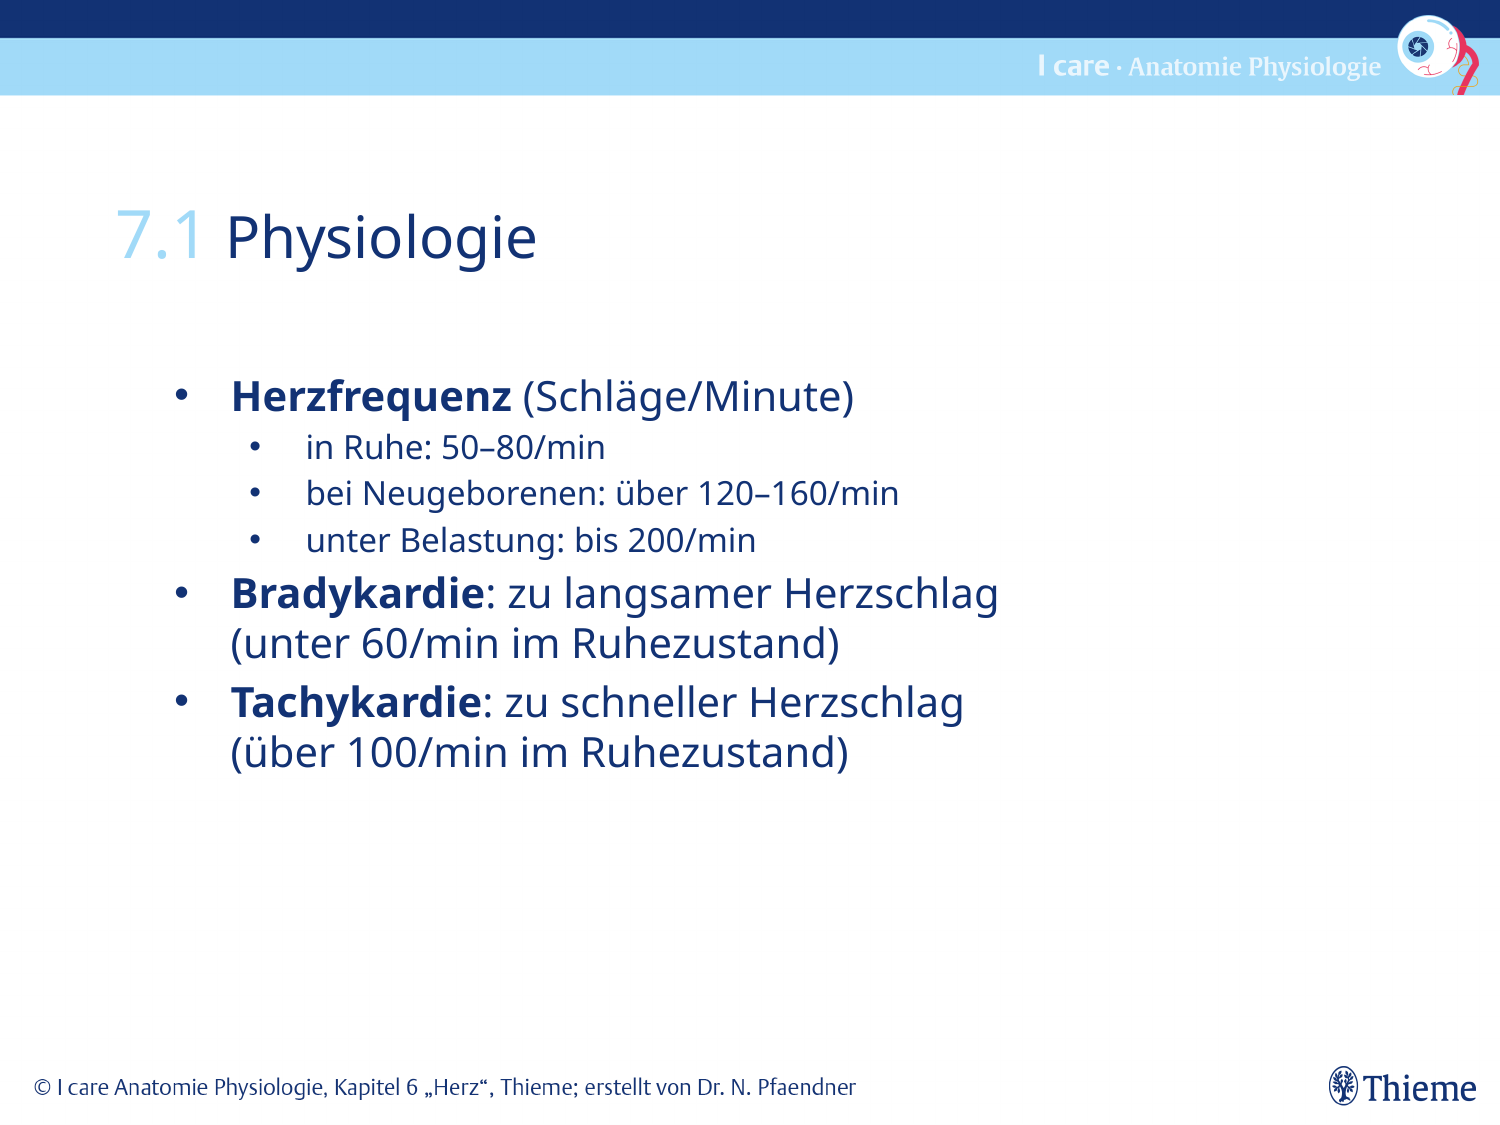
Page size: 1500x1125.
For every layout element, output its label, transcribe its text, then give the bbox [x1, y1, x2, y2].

picture [0, 0, 1500, 1125]
text_box 7.1 Physiologie [100, 148, 1451, 315]
text_box Herzfrequenz (Schläge/Minute) in Ruhe: 50–80/min bei Neugeborenen: über 120–160/min unter Belastung: bis 200/min Bradykardie: zu langsamer Herzschlag (unter 60/min im Ruhezustand) Tachykardie: zu schneller Herzschlag (über 100/min im Ruhezustand) [159, 361, 1341, 1024]
